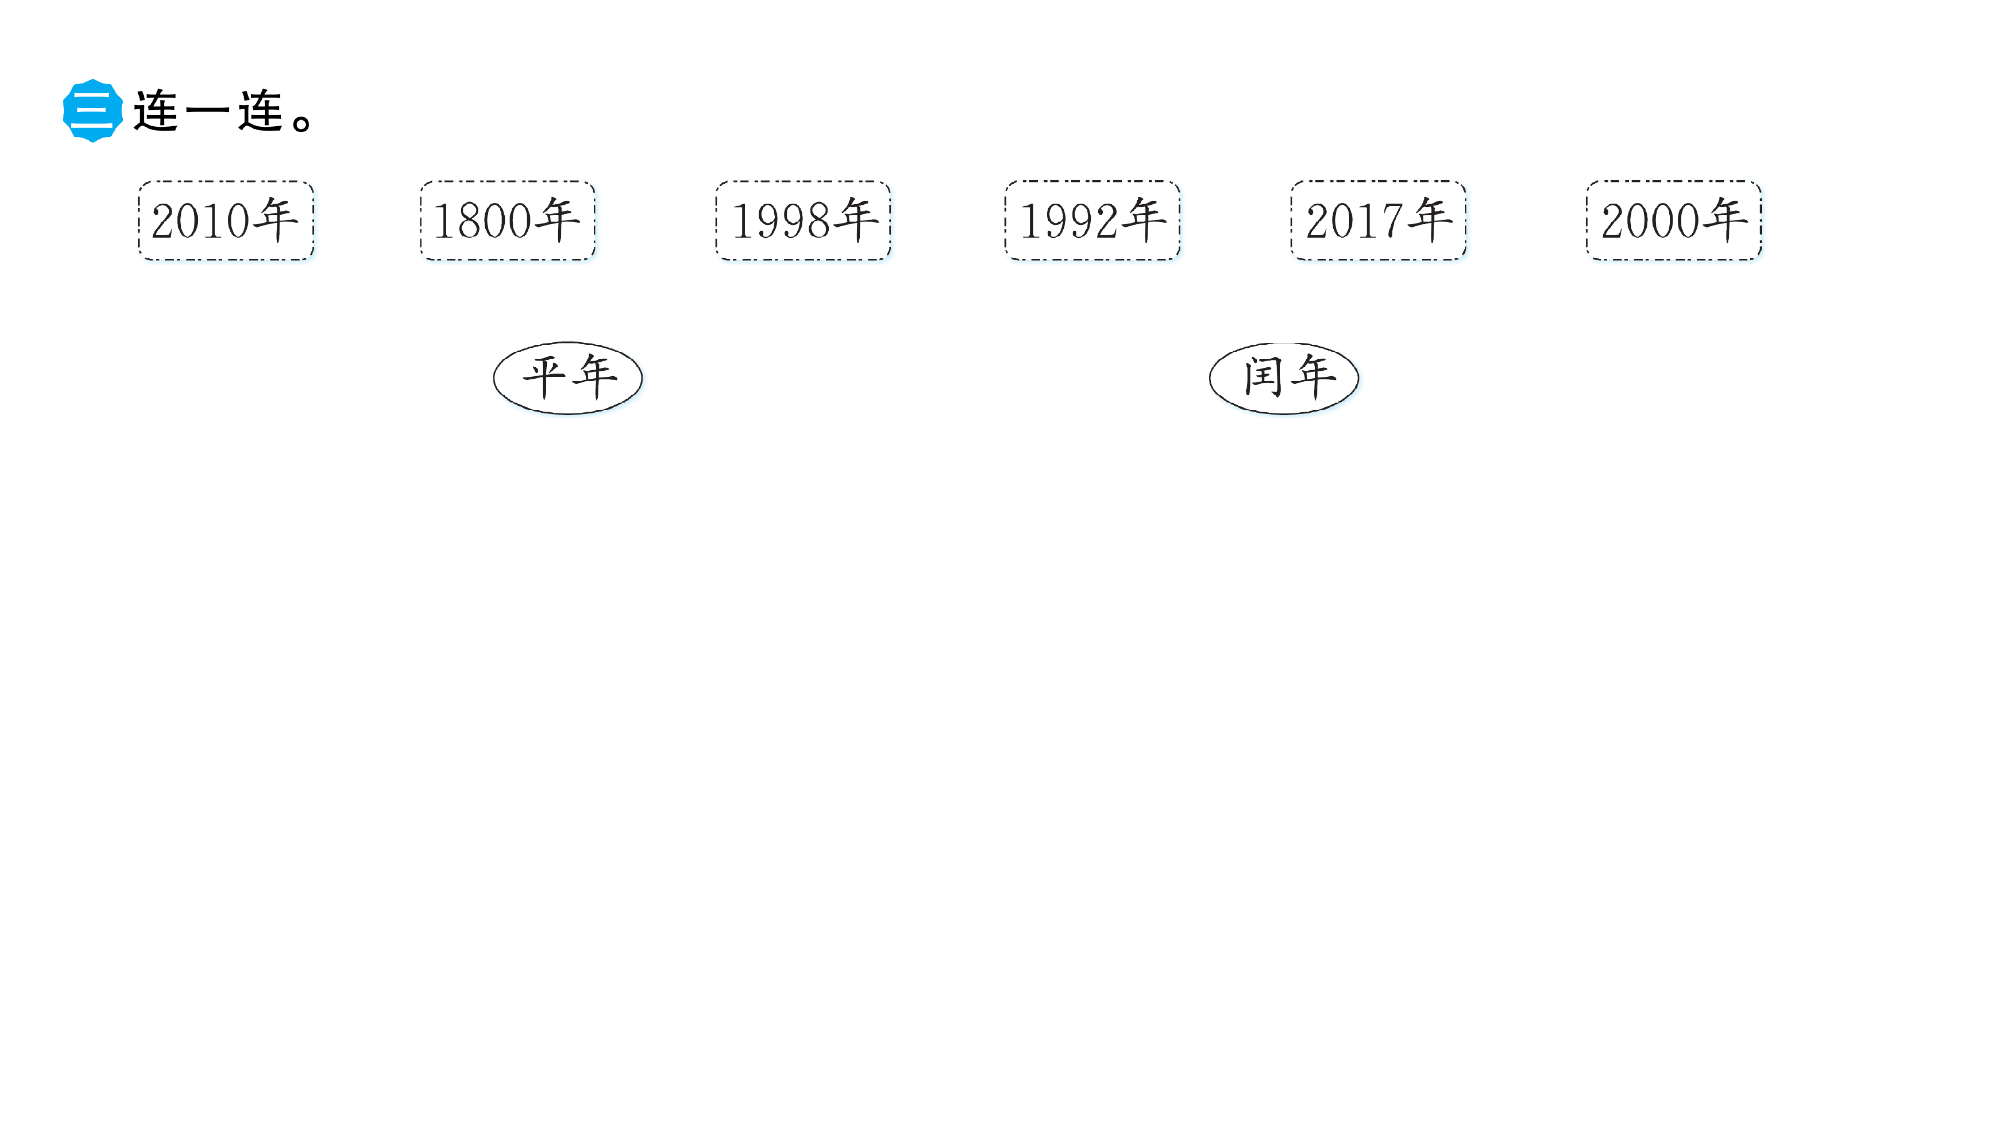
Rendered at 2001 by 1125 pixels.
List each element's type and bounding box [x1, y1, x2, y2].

picture [58, 58, 1949, 428]
